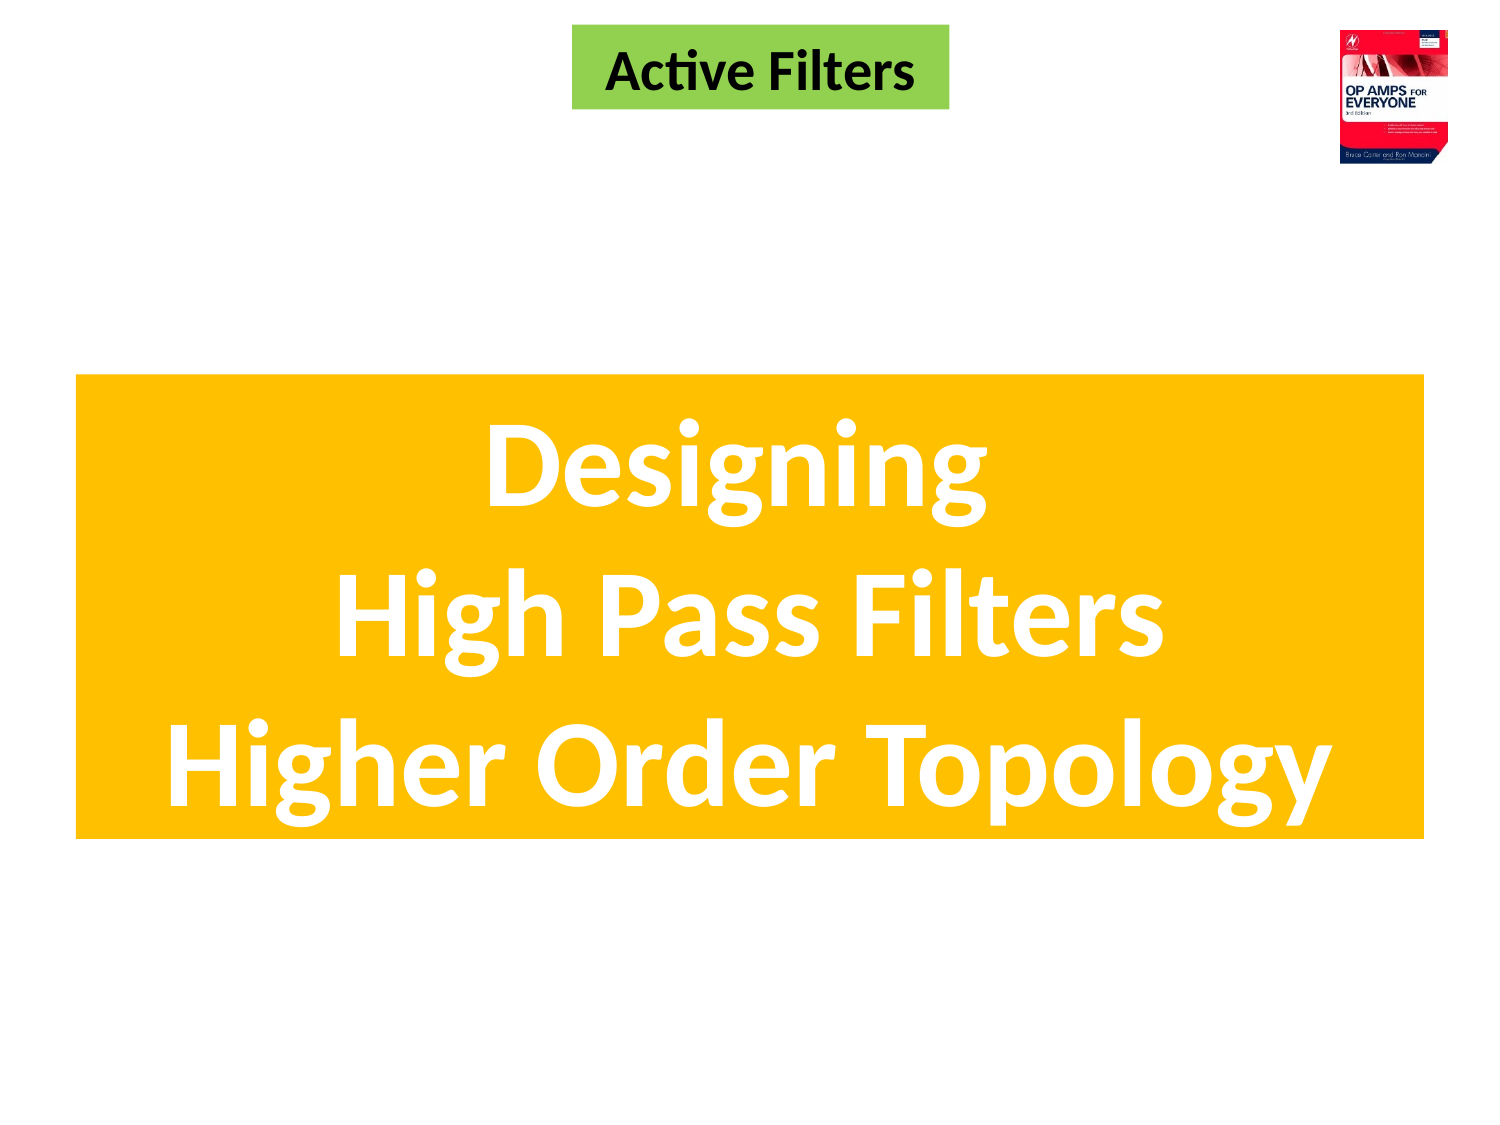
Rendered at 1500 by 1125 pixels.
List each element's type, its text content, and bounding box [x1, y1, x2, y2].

text_box Designing High Pass Filters Higher Order Topology [75, 374, 1424, 839]
picture [1340, 29, 1449, 165]
text_box Active Filters [572, 24, 950, 110]
